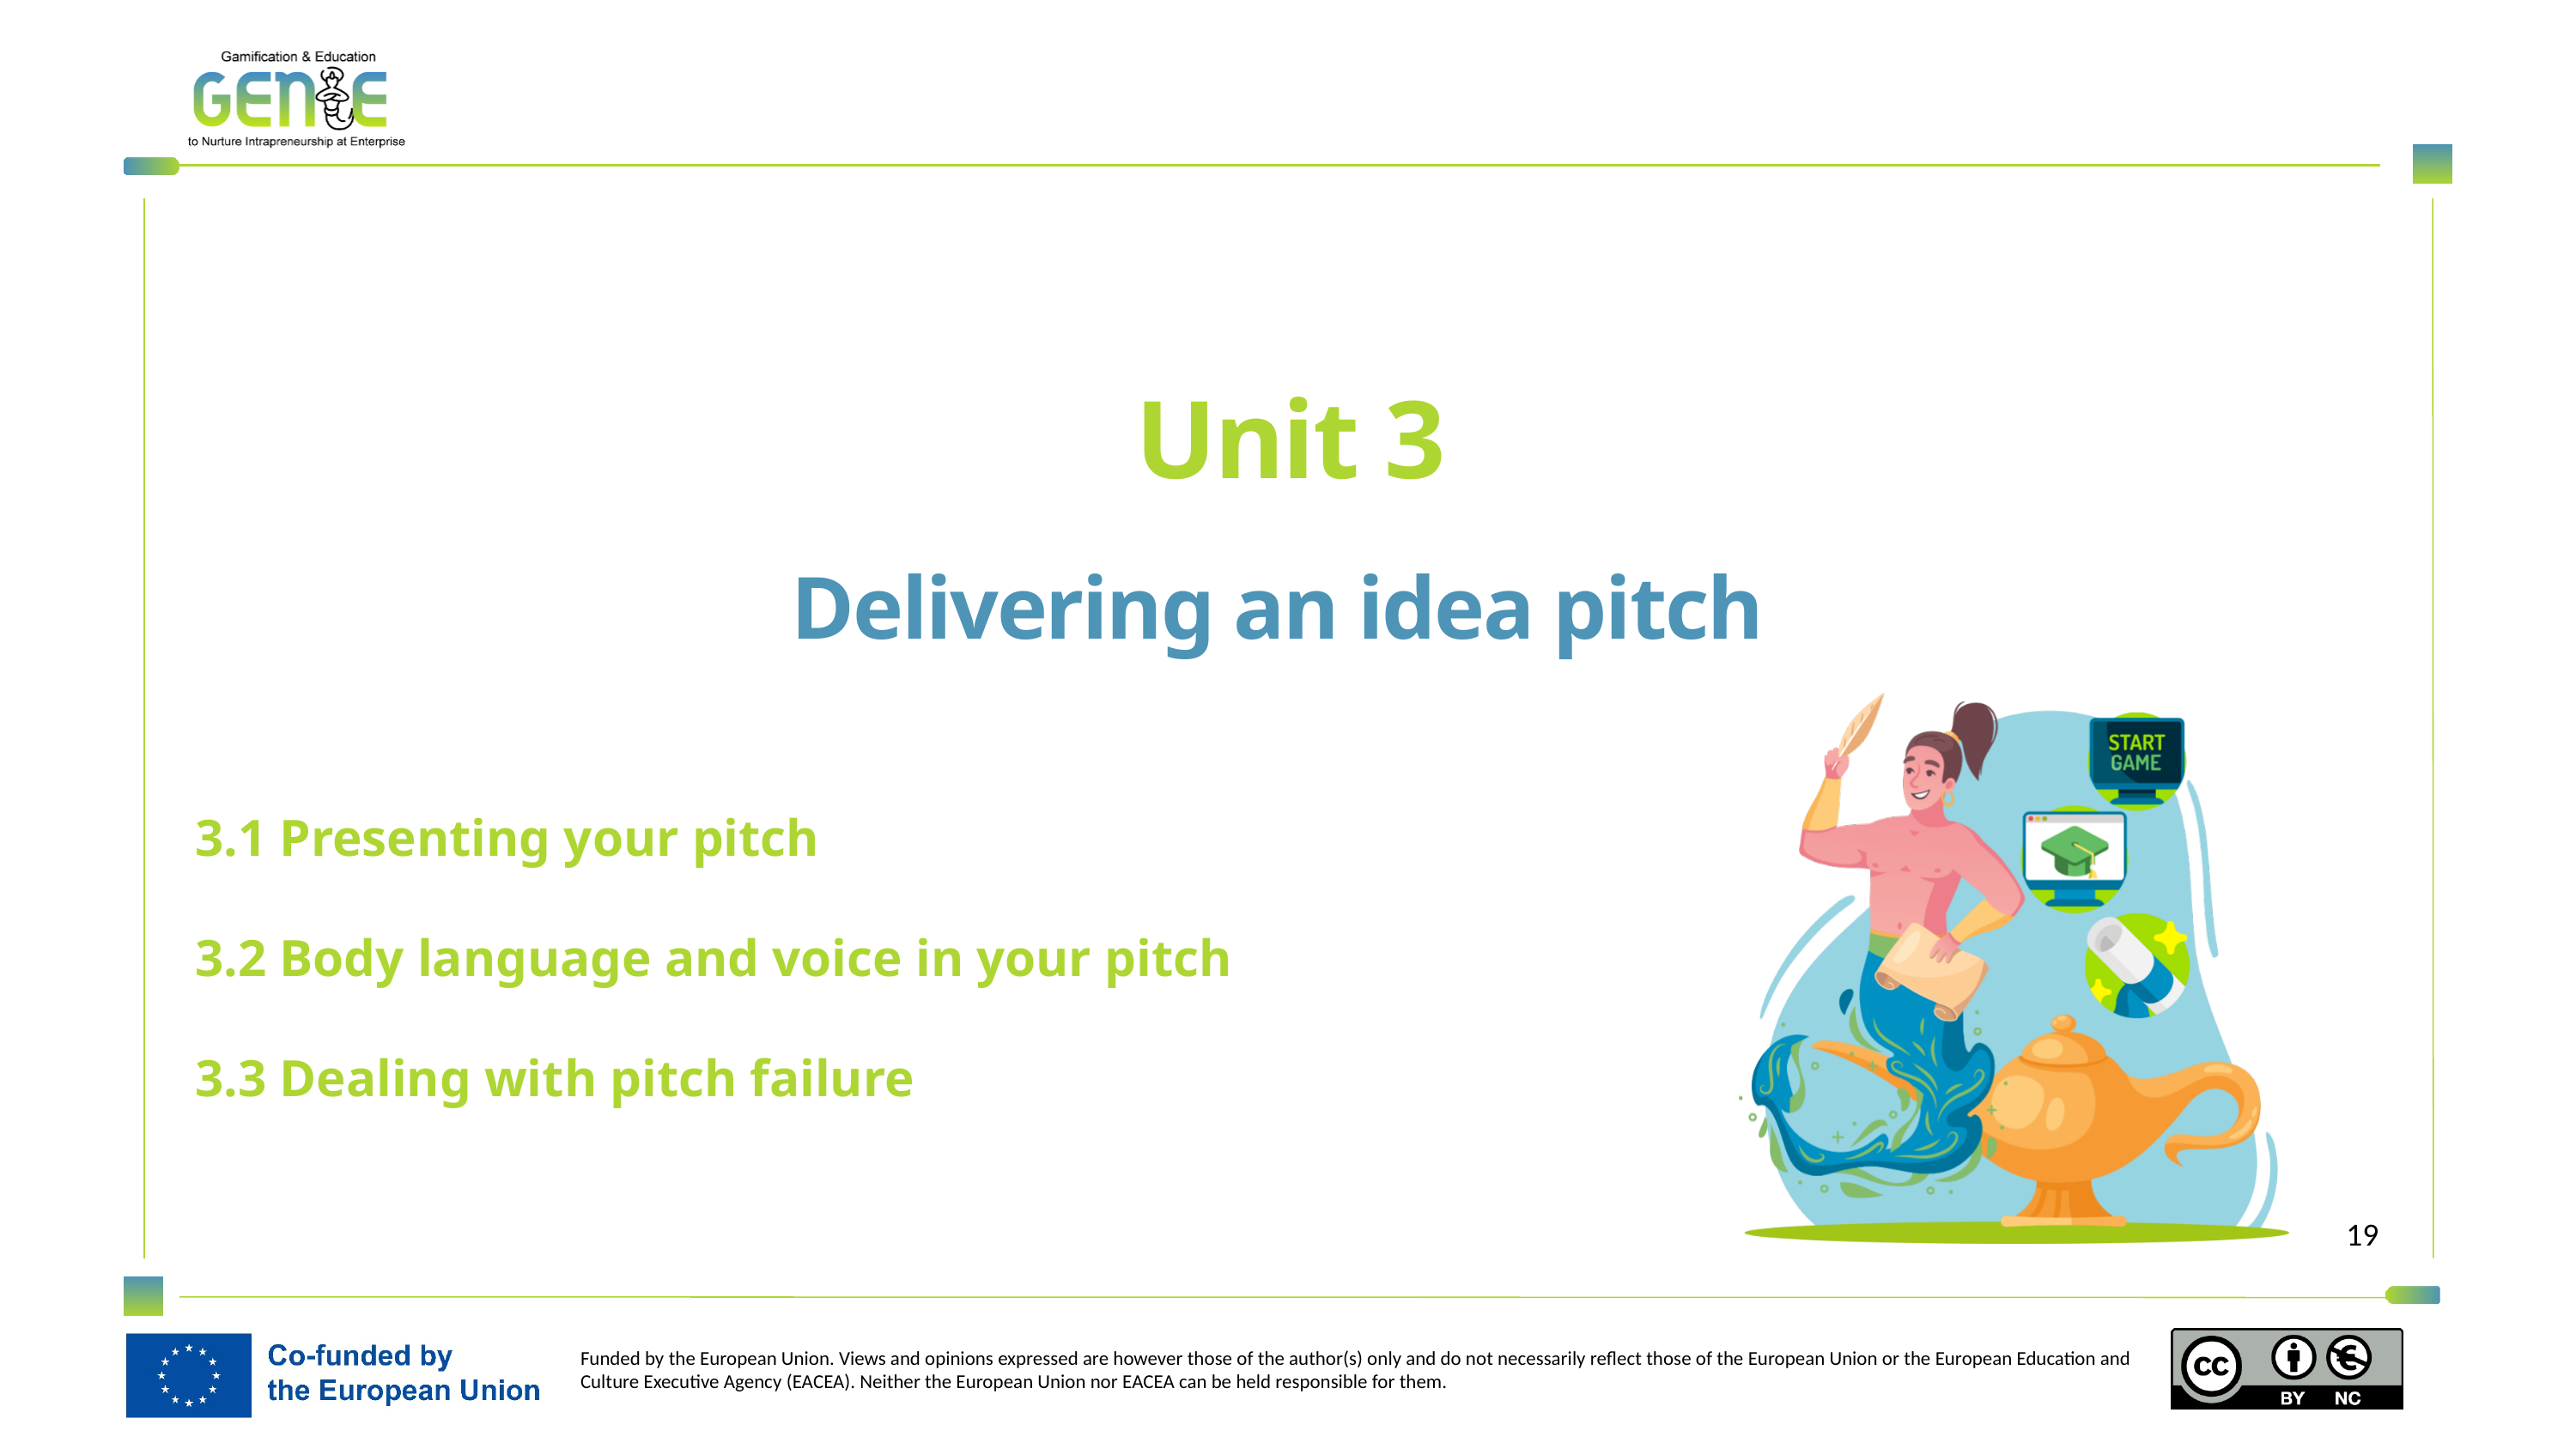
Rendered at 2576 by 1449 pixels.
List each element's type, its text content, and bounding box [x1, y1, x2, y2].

text_box Unit 3 [182, 365, 2399, 508]
picture [1738, 692, 2290, 1244]
picture [182, 45, 408, 151]
text_box Delivering an idea pitch [643, 547, 1932, 664]
picture [2171, 1328, 2403, 1410]
picture [111, 1328, 562, 1423]
picture [2413, 144, 2452, 184]
picture [124, 157, 179, 175]
picture [2385, 1286, 2440, 1304]
picture [124, 1276, 163, 1316]
text_box 3.1 Presenting your pitch 3.2 Body language and voice in your pitch 3.3 Dealing with pitch failure [182, 740, 1729, 1113]
